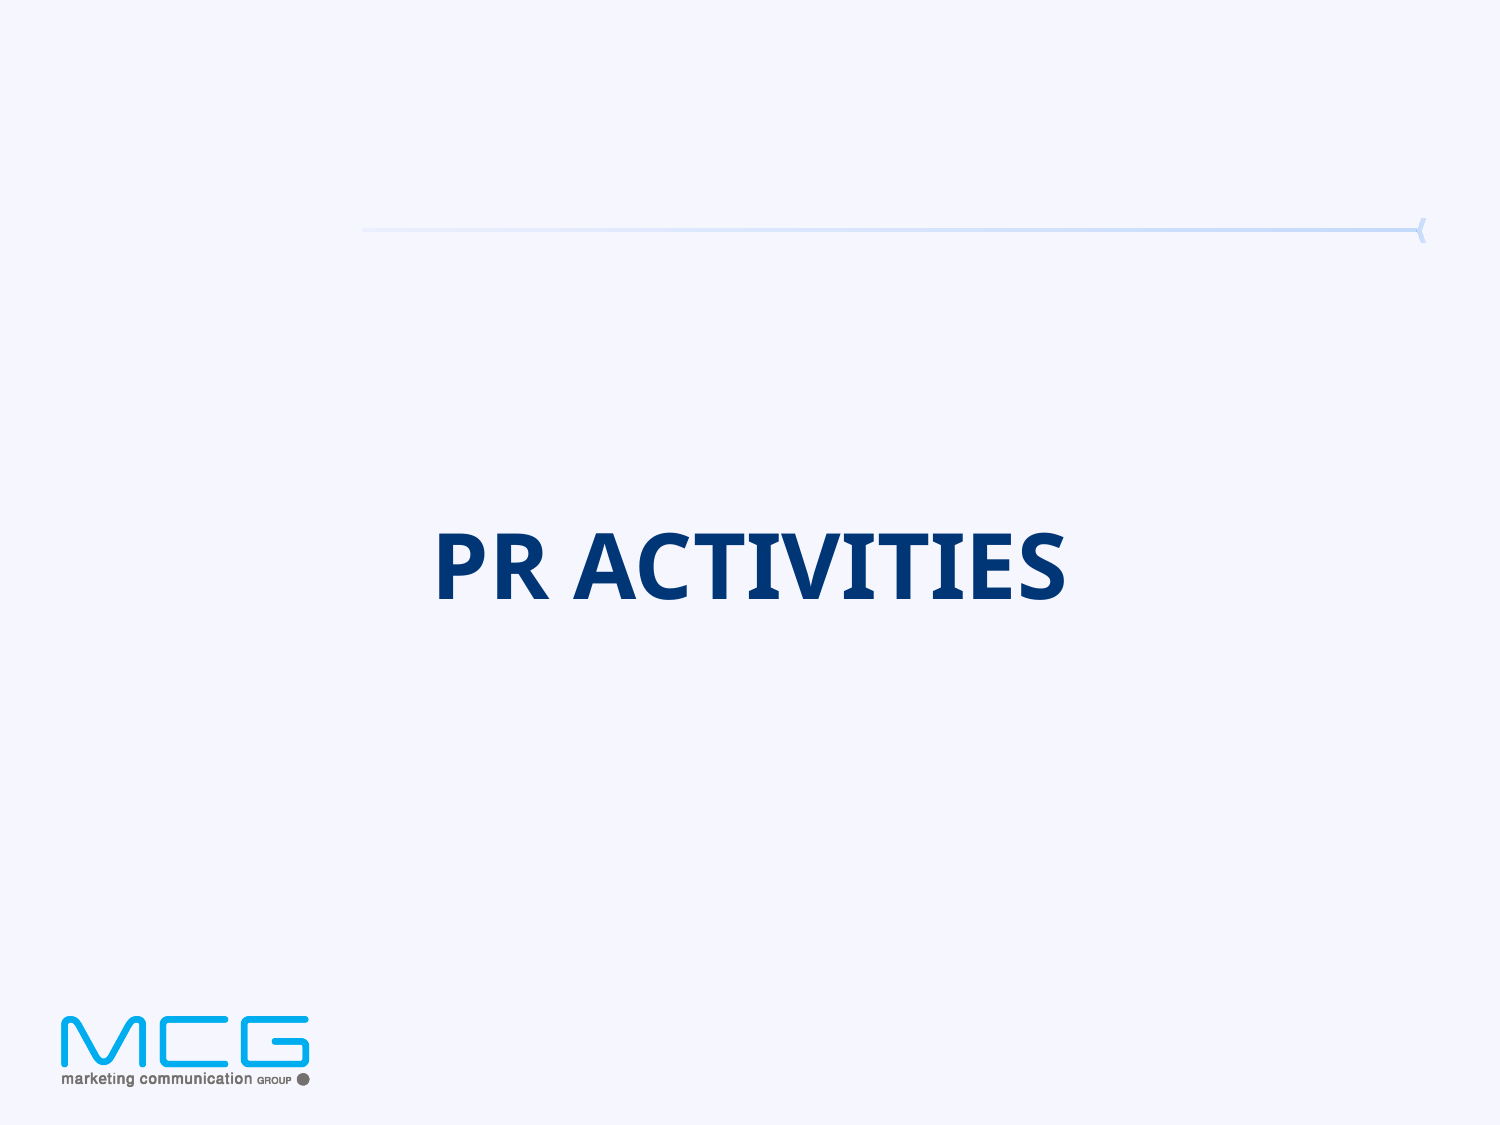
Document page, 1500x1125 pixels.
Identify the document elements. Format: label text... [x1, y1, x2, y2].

title PR ACTIVITIES [75, 468, 1425, 657]
picture [36, 977, 334, 1125]
